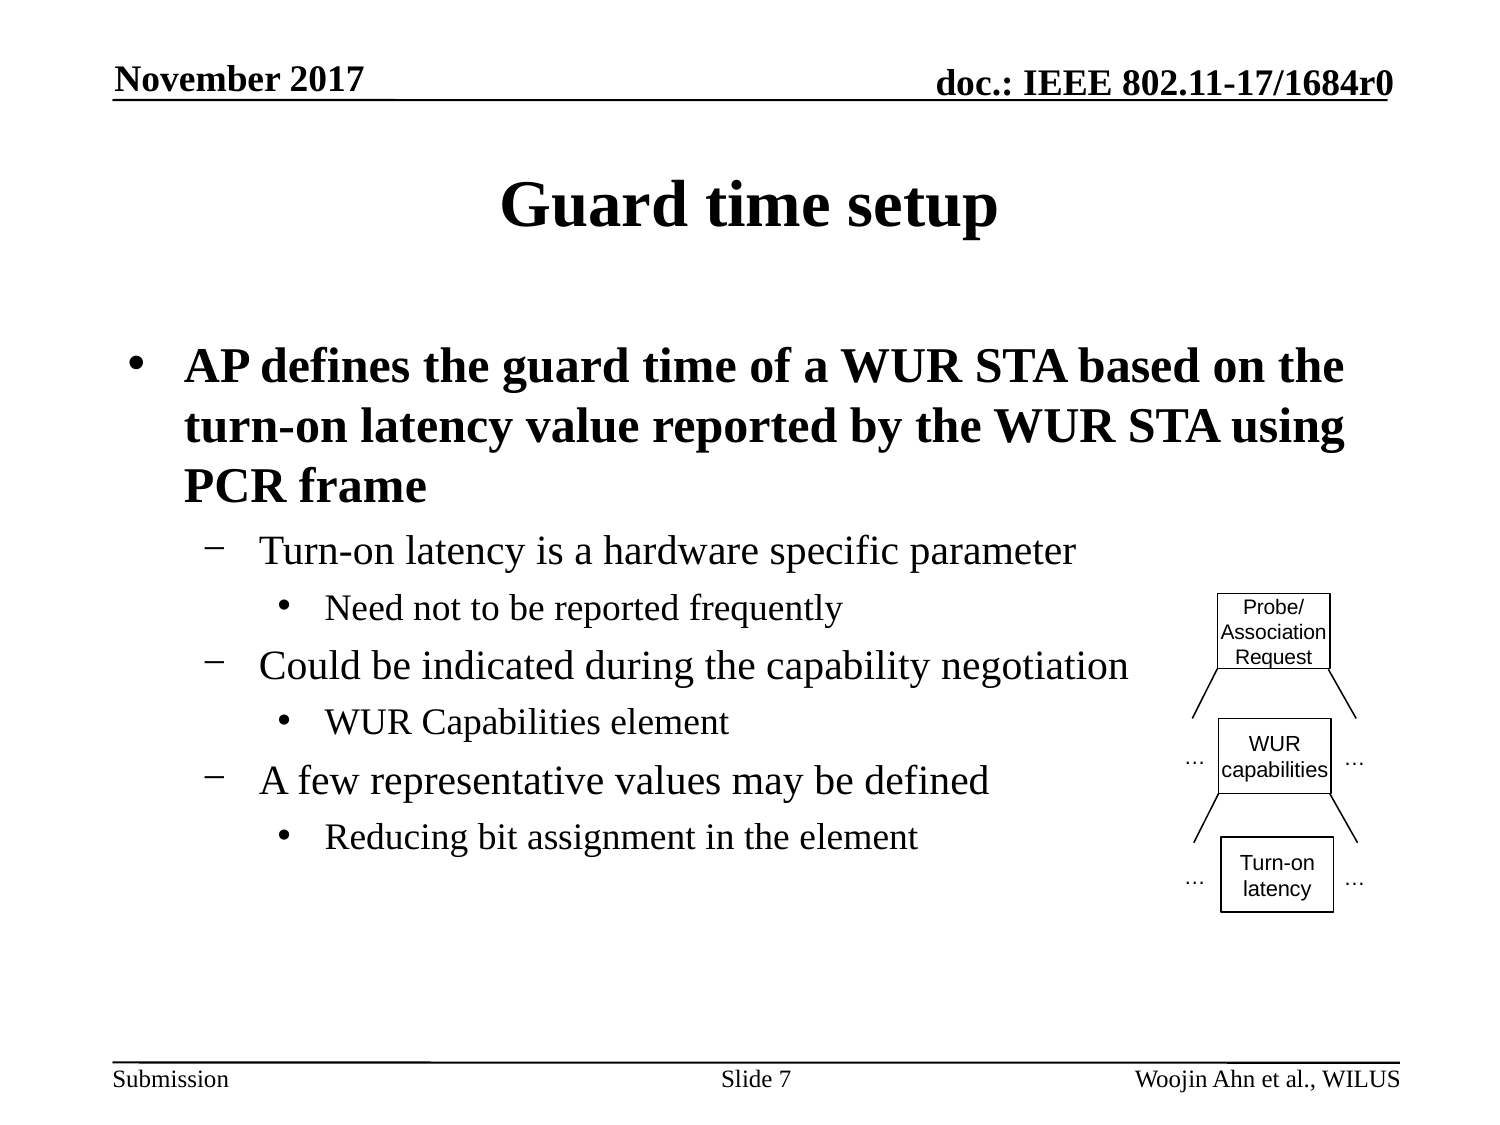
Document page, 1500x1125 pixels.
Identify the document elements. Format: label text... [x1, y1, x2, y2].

title Guard time setup [112, 112, 1388, 288]
text_box Probe/ Association Request [1217, 593, 1330, 669]
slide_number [114, 54, 423, 100]
text_box … [1169, 855, 1221, 897]
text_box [1193, 792, 1219, 843]
text_box Turn-on latency [1221, 837, 1334, 913]
text_box … [1328, 735, 1381, 777]
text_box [1329, 793, 1358, 843]
slide_number Slide 7 [712, 1061, 800, 1123]
text_box … [1328, 856, 1381, 898]
footer Woojin Ahn et al., WILUS [878, 1061, 1402, 1093]
text_box … [1169, 735, 1221, 777]
list AP defines the guard time of a WUR STA based on the turn-on latency value reported by the WUR STA using PCR frame Turn-on latency is a hardware specific parameter Need not to be reported frequently Could be indicated during the capability negotiation WUR Capabilities element A few representative values may be defined Reducing bit assignment in the element [112, 324, 1388, 875]
text_box WUR capabilities [1218, 718, 1332, 794]
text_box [1328, 669, 1357, 719]
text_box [1192, 668, 1218, 719]
